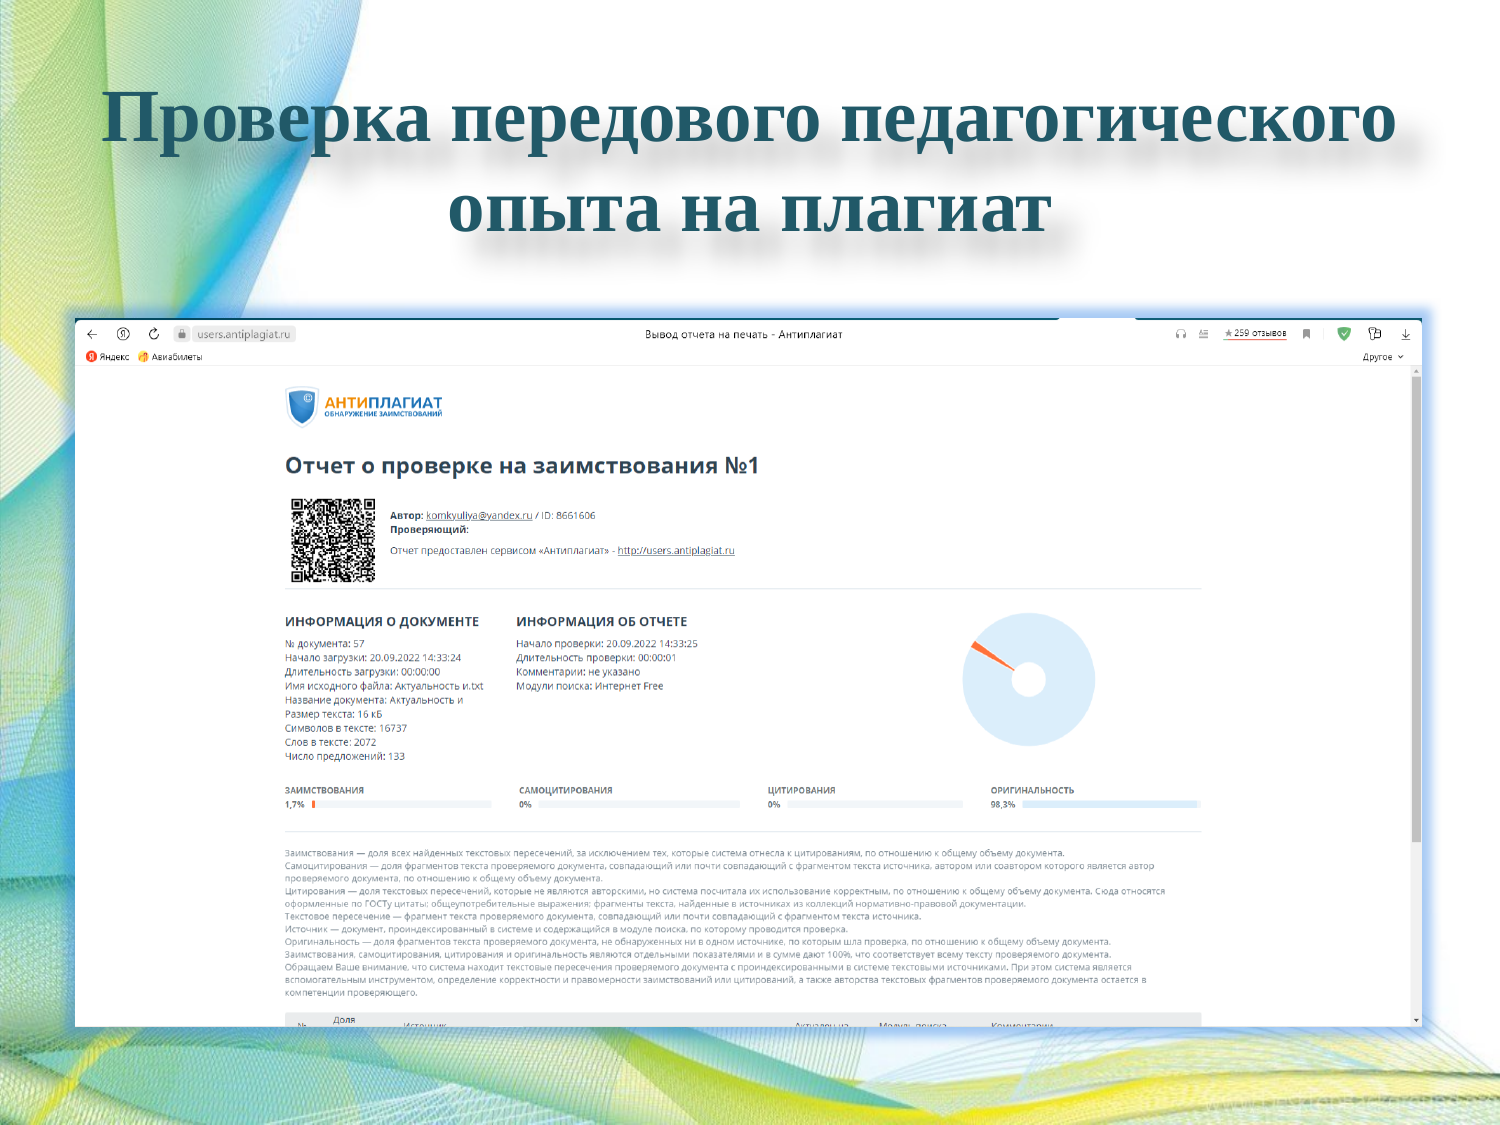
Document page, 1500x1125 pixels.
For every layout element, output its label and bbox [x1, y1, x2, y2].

list [0, 0, 1500, 1125]
picture [74, 318, 1422, 1027]
